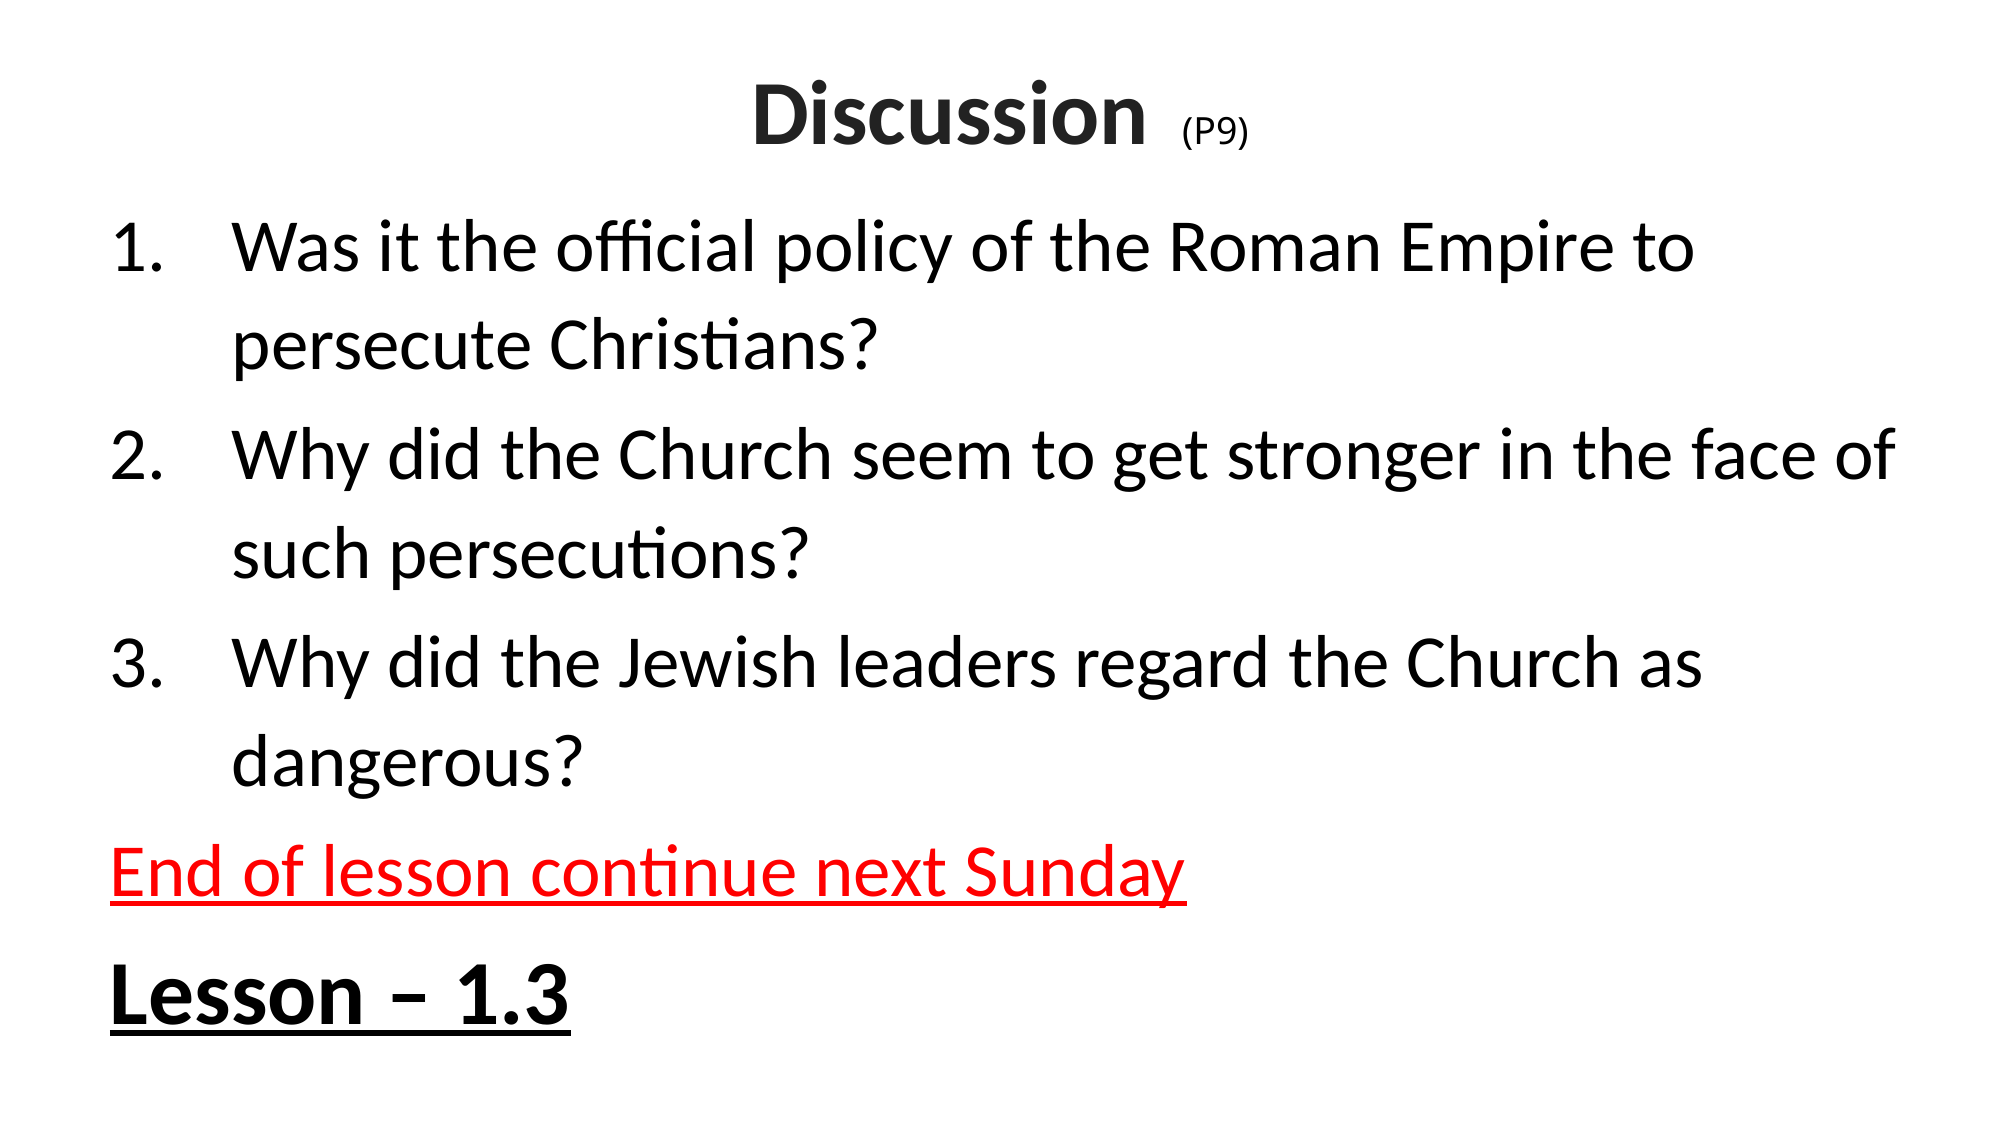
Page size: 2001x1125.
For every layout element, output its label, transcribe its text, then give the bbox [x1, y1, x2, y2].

title Discussion (P9) [137, 27, 1863, 179]
list Was it the official policy of the Roman Empire to persecute Christians? Why did the Church seem to get stronger in the face of such persecutions? Why did the Jewish leaders regard the Church as dangerous? End of lesson continue next Sunday Lesson – 1.3 [19, 179, 1988, 1098]
